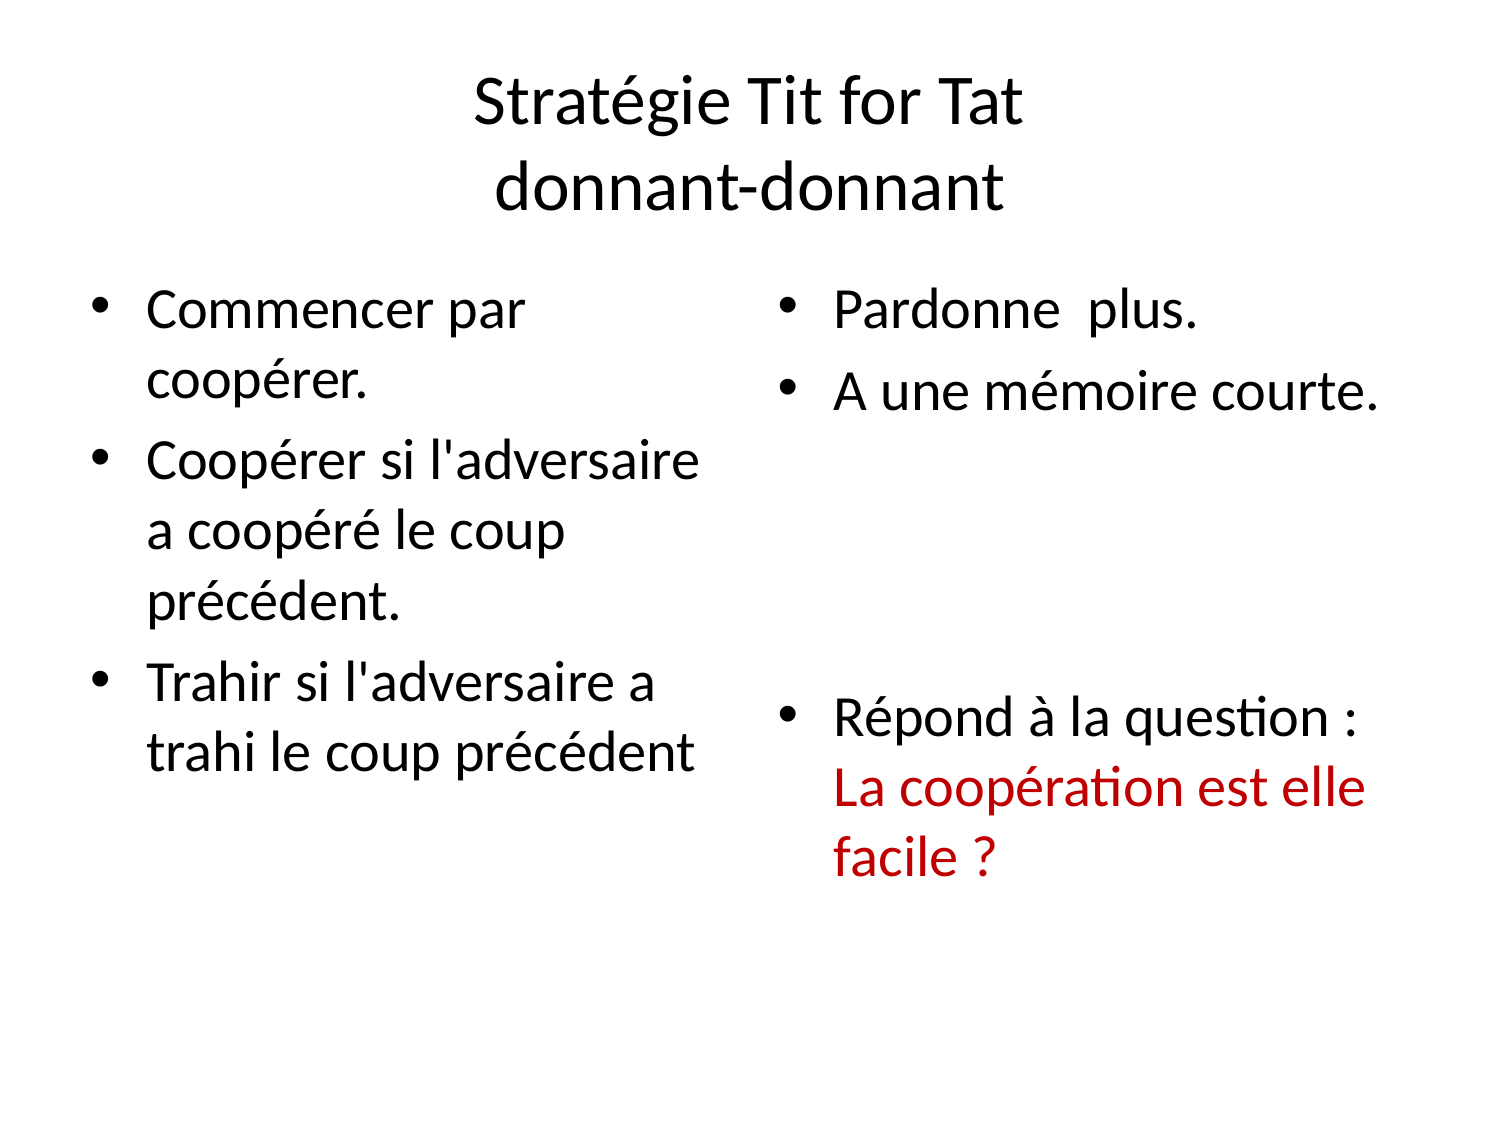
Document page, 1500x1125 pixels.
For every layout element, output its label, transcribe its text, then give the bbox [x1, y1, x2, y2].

list Commencer par coopérer. Coopérer si l'adversaire a coopéré le coup précédent. Trahir si l'adversaire a trahi le coup précédent [75, 262, 738, 1005]
list Pardonne plus. A une mémoire courte. Répond à la question : La coopération est elle facile ? [762, 262, 1425, 1005]
title Stratégie Tit for Tat donnant-donnant [75, 45, 1425, 233]
